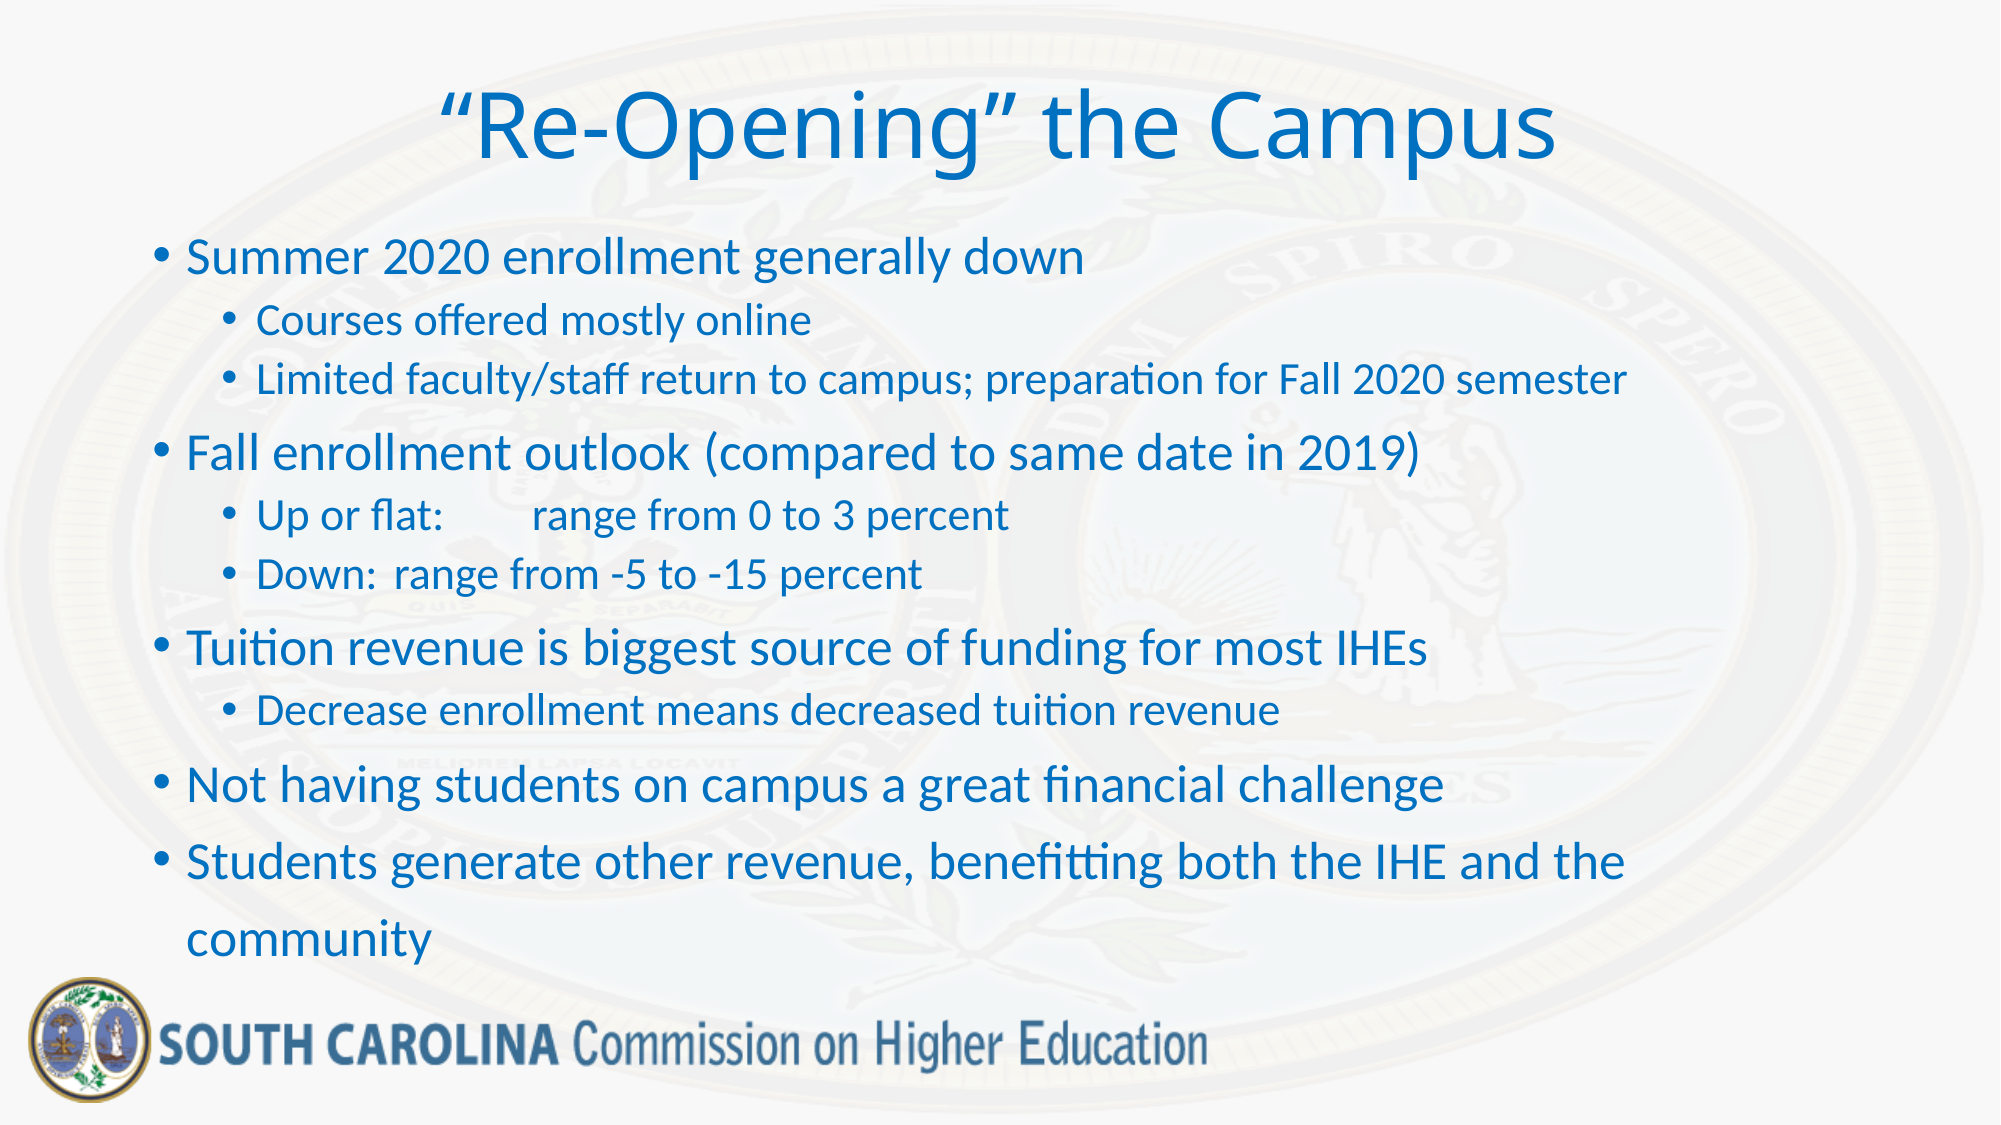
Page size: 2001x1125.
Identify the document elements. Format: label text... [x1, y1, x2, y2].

title “Re-Opening” the Campus [137, 59, 1863, 199]
list Summer 2020 enrollment generally down Courses offered mostly online Limited faculty/staff return to campus; preparation for Fall 2020 semester Fall enrollment outlook (compared to same date in 2019) Up or flat: range from 0 to 3 percent Down: range from -5 to -15 percent Tuition revenue is biggest source of funding for most IHEs Decrease enrollment means decreased tuition revenue Not having students on campus a great financial challenge Students generate other revenue, benefitting both the IHE and the community [137, 220, 1863, 978]
picture [22, 977, 1226, 1103]
